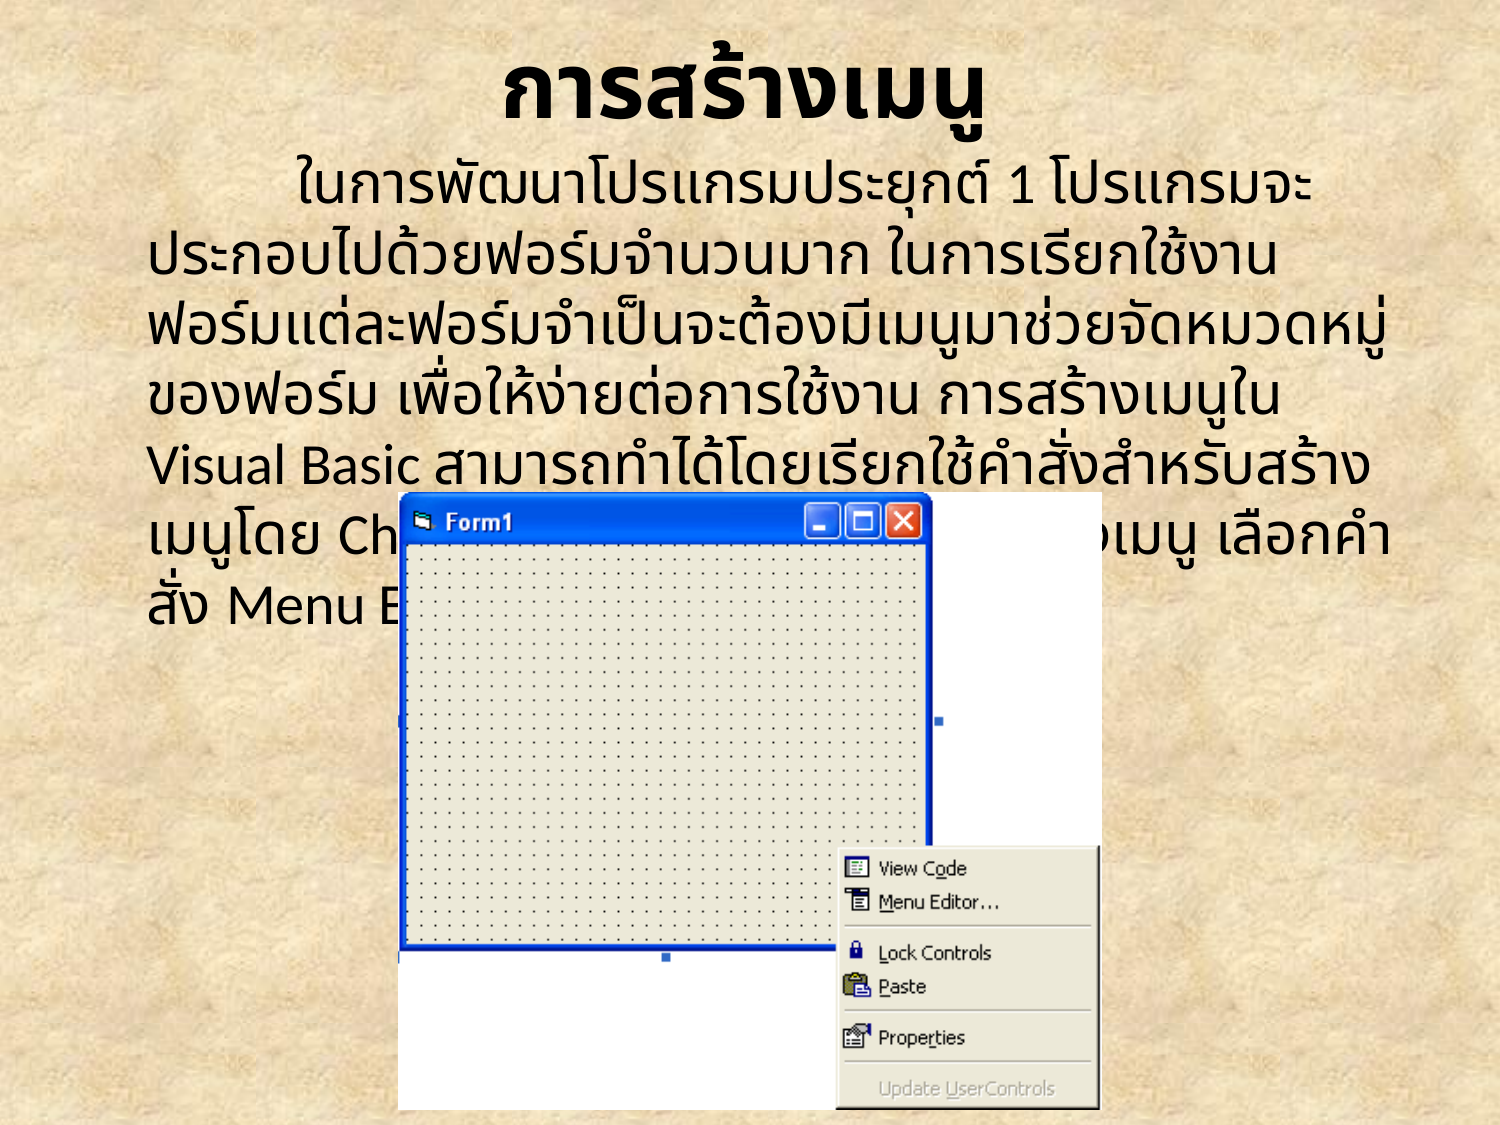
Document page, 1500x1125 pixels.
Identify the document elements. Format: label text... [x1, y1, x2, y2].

list ในการพัฒนาโปรแกรมประยุกต์ 1 โปรแกรมจะประกอบไปด้วยฟอร์มจำนวนมาก ในการเรียกใช้งานฟอร์มแต่ละฟอร์มจำเป็นจะต้องมีเมนูมาช่วยจัดหมวดหมู่ของฟอร์ม เพื่อให้ง่ายต่อการใช้งาน การสร้างเมนูใน Visual Basic สามารถทำได้โดยเรียกใช้คำสั่งสำหรับสร้างเมนูโดย Chick ขวาบนฟอร์มที่ต้องการสร้างเมนู เลือกคำสั่ง Menu Editor [75, 128, 1425, 1005]
picture [0, 0, 1500, 1125]
title การสร้างเมนู [70, 0, 1421, 176]
